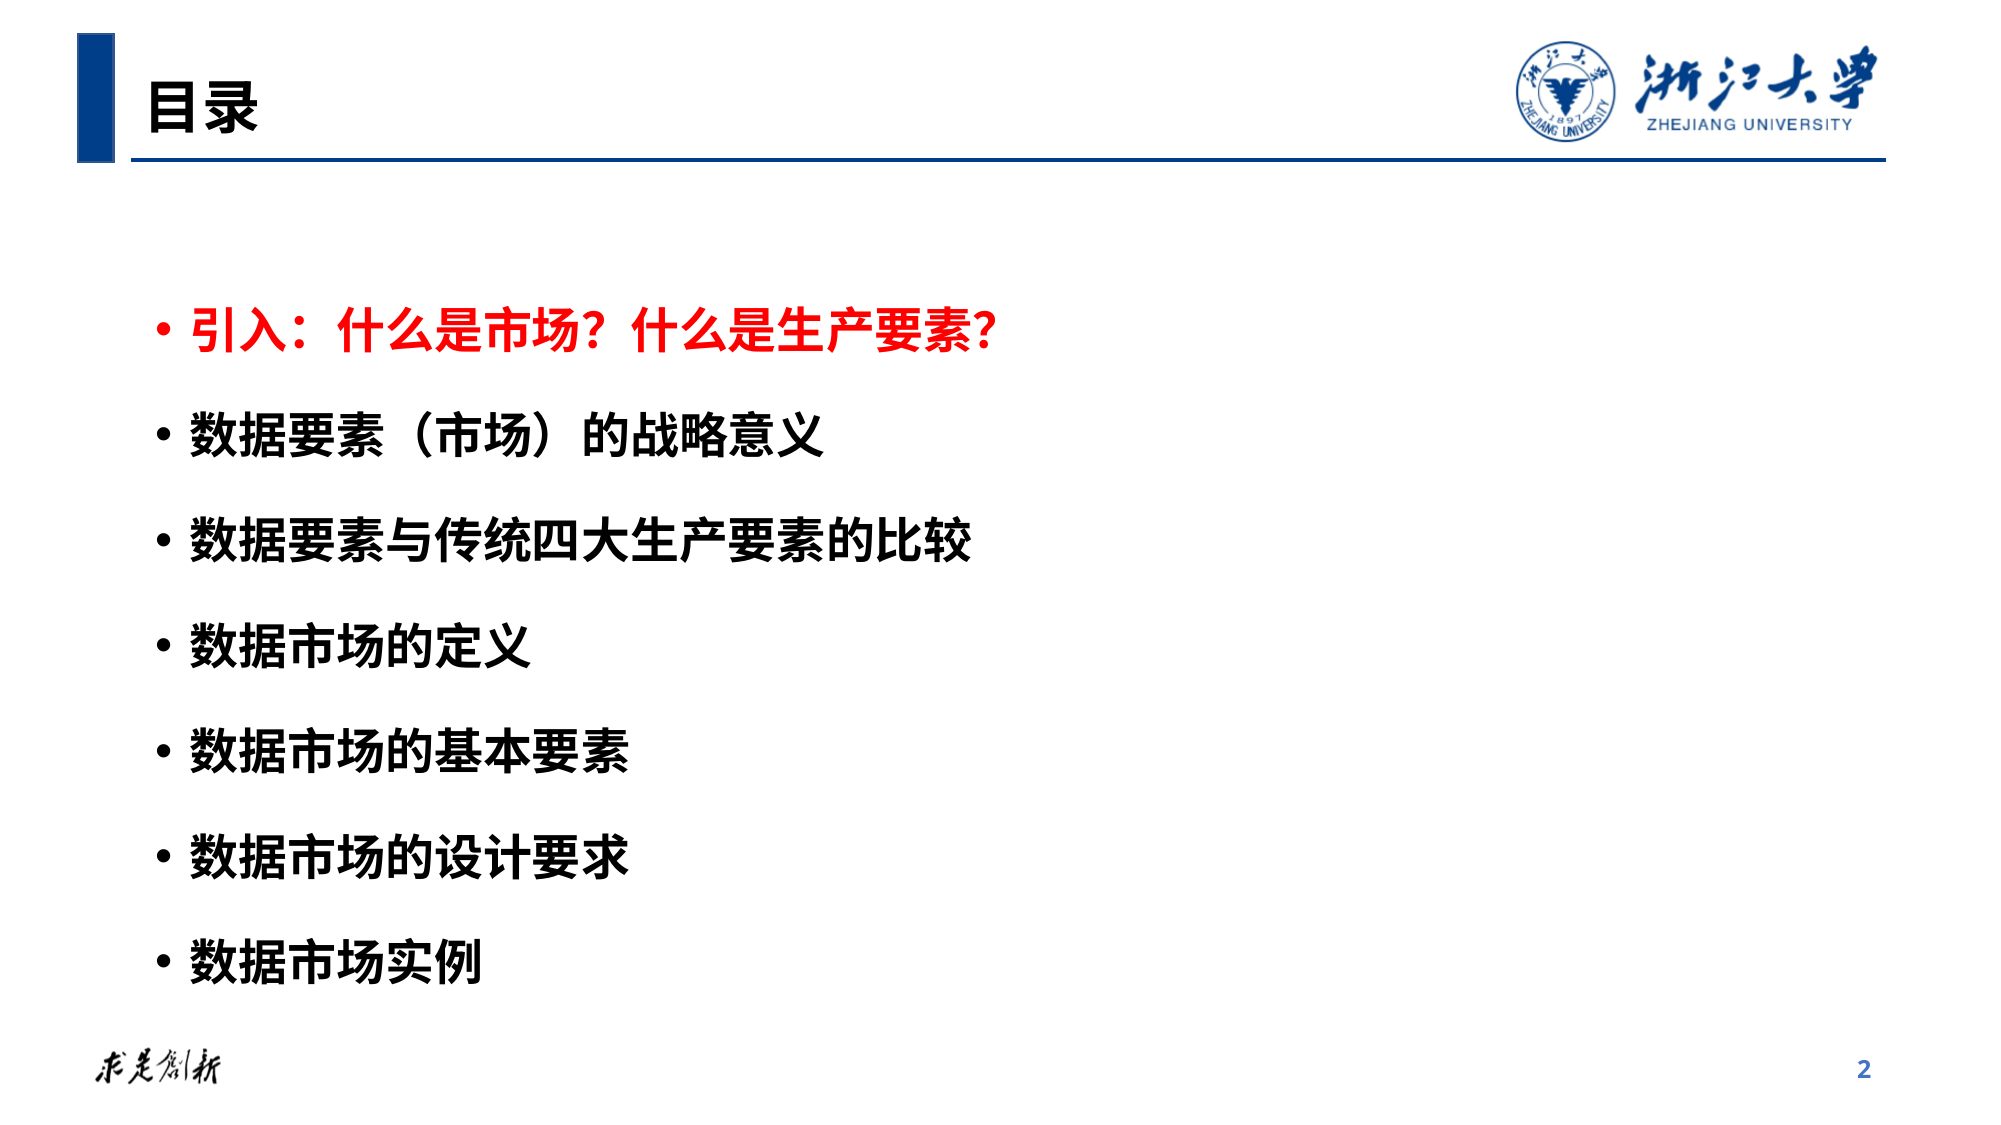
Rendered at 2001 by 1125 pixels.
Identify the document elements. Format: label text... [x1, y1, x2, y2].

picture [1488, 24, 1887, 146]
slide_number 2 [1548, 1041, 1887, 1101]
picture [76, 1036, 239, 1096]
text_box 目录 [118, 53, 286, 171]
text_box 引入：什么是市场？什么是生产要素？ 数据要素（市场）的战略意义 数据要素与传统四大生产要素的比较 数据市场的定义 数据市场的基本要素 数据市场的设计要求 数据市场实例 [140, 262, 1941, 1005]
